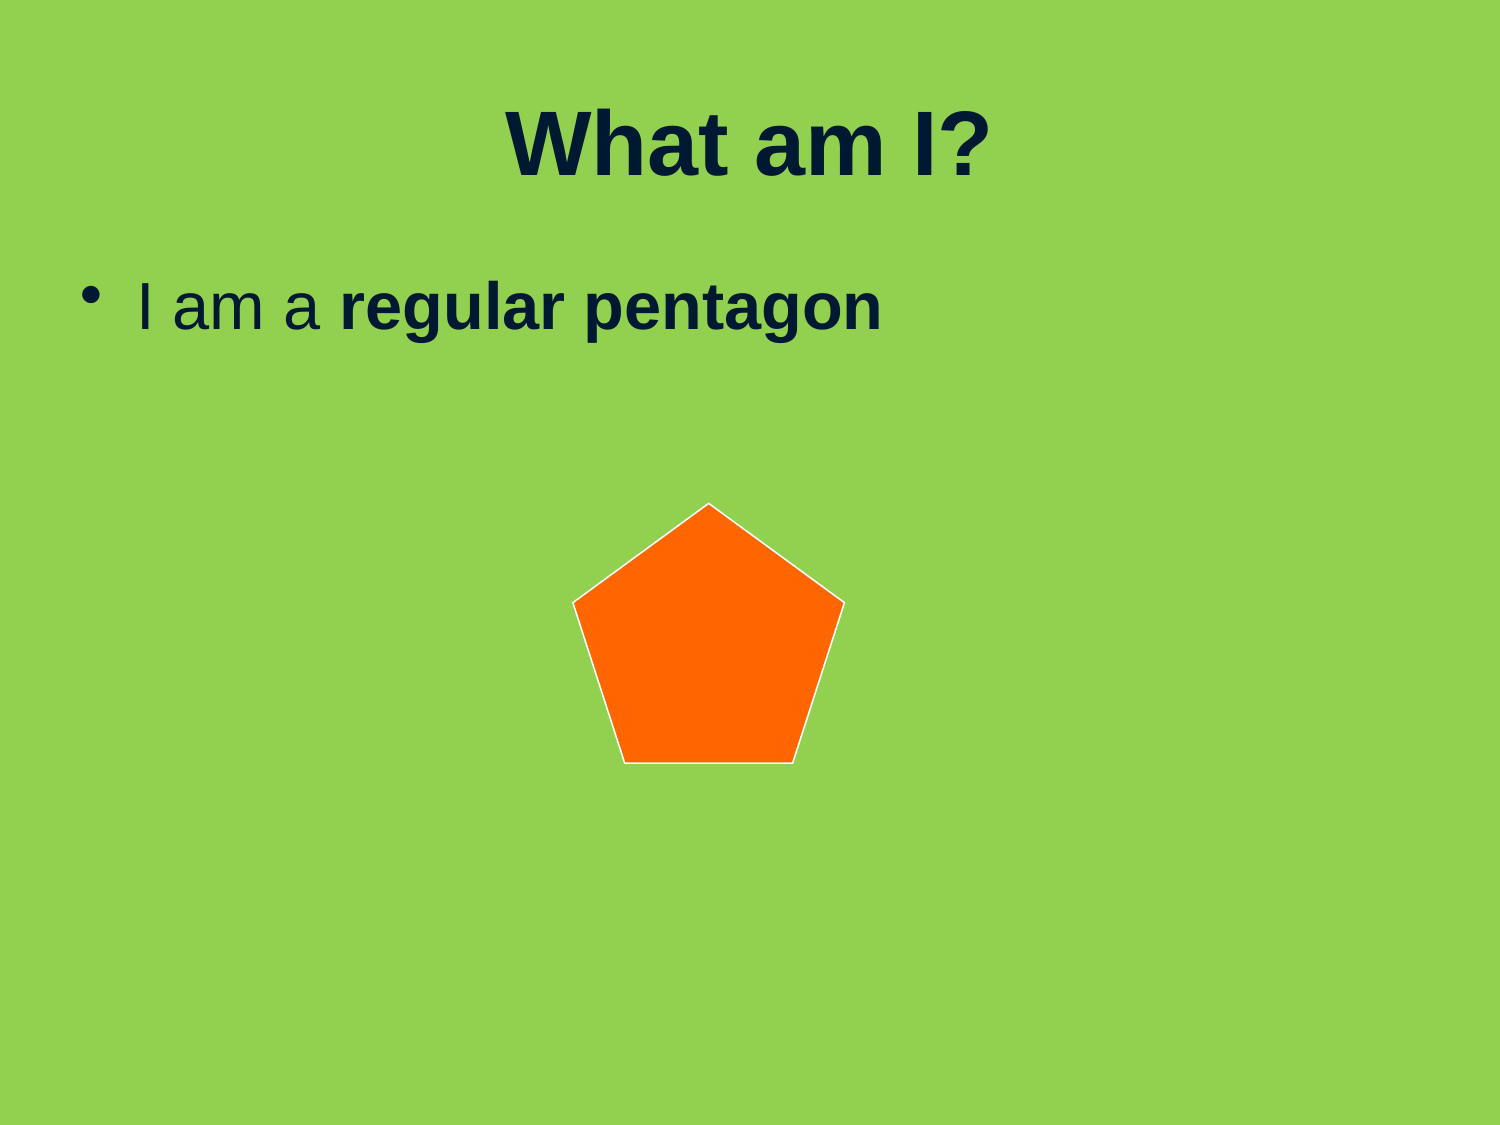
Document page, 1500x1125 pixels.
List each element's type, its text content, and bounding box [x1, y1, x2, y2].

text_box [572, 503, 845, 764]
list I am a regular pentagon [64, 255, 1415, 998]
title What am I? [75, 45, 1425, 233]
